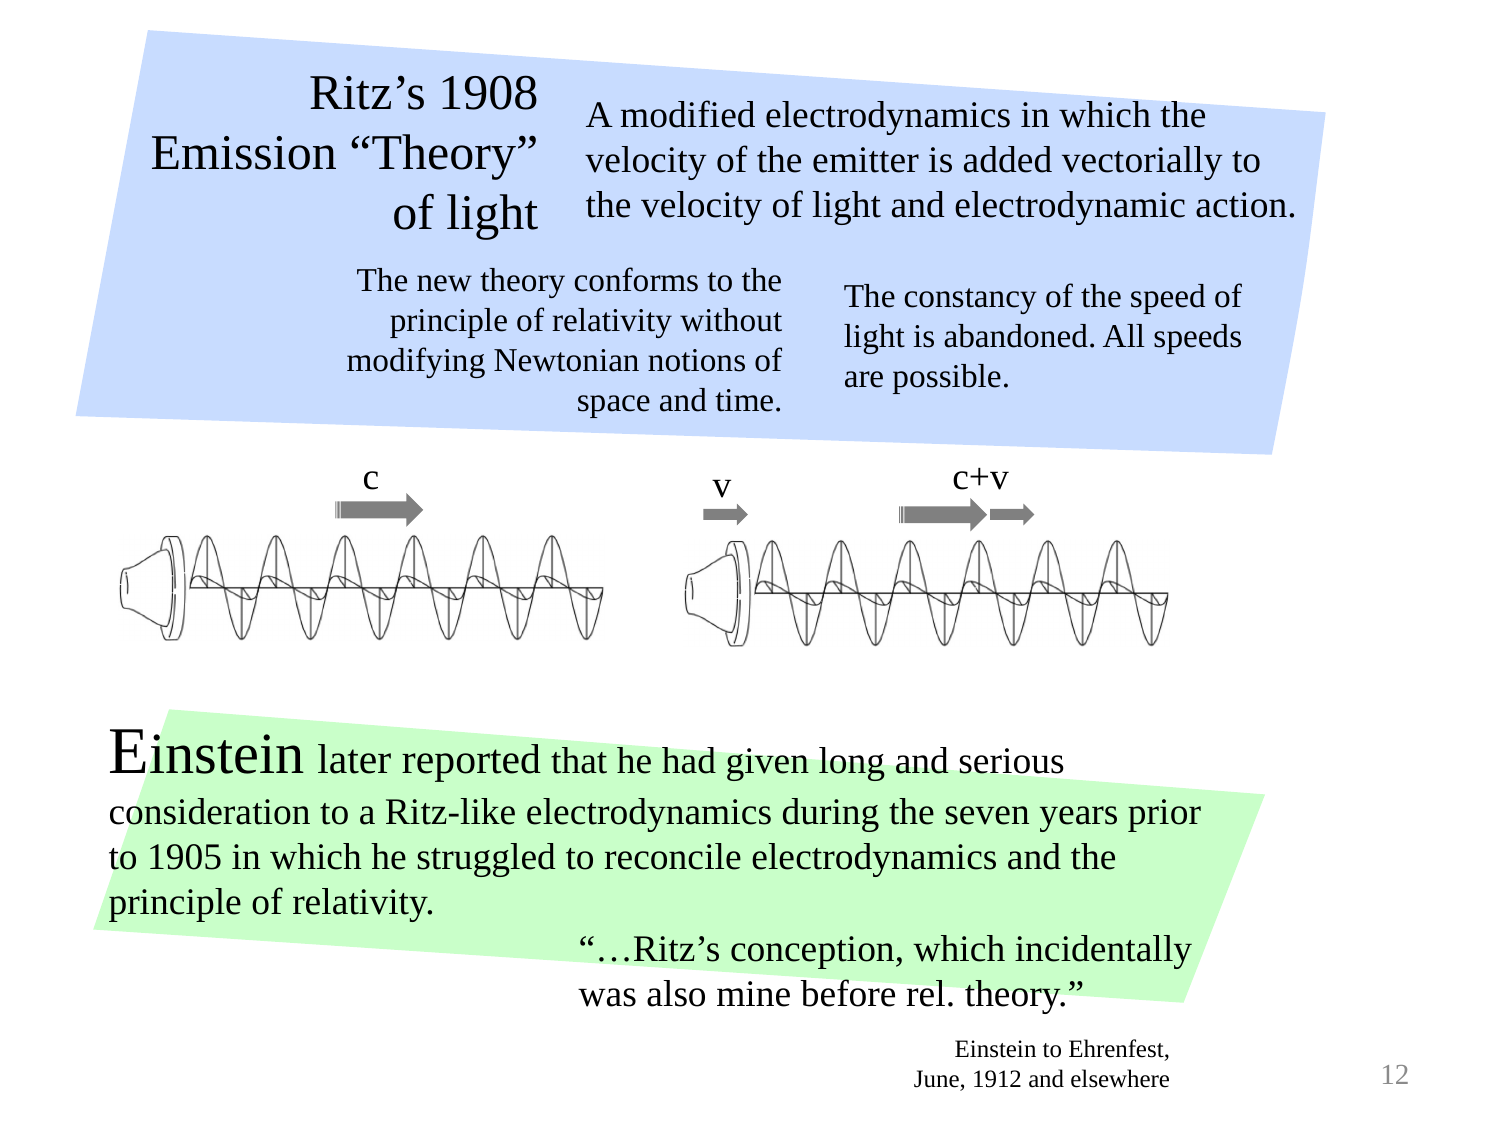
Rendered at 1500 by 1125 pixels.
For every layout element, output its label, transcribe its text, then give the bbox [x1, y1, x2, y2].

text_box The constancy of the speed of light is abandoned. All speeds are possible. [828, 266, 1281, 402]
picture [118, 533, 606, 642]
slide_number 12 [1270, 1042, 1425, 1103]
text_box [683, 444, 1171, 648]
text_box A modified electrodynamics in which the velocity of the emitter is added vectorially to the velocity of light and electrodynamic action. [570, 82, 1326, 233]
text_box The new theory conforms to the principle of relativity without modifying Newtonian notions of space and time. [301, 250, 798, 426]
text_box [92, 699, 1266, 1101]
title Ritz’s 1908 Emission “Theory” of light [103, 11, 554, 289]
text_box c [347, 444, 397, 504]
text_box [335, 492, 424, 527]
text_box [382, 58, 1311, 455]
text_box [75, 269, 301, 424]
